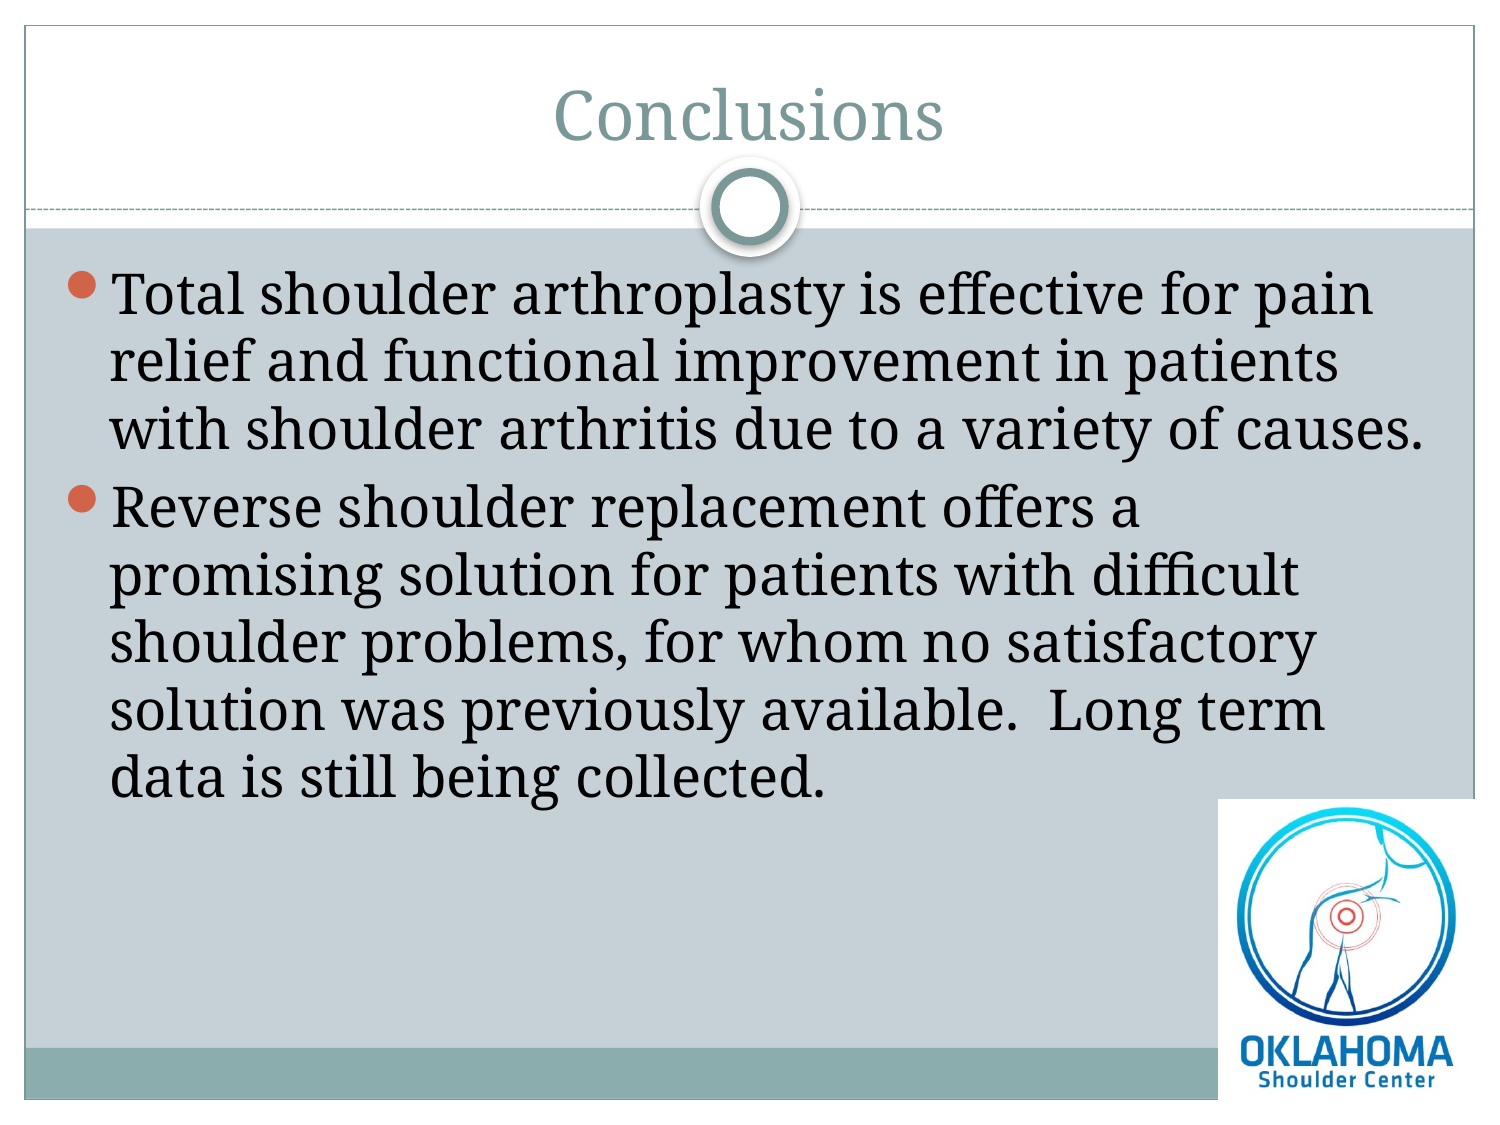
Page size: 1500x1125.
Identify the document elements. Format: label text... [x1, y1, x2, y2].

list Total shoulder arthroplasty is effective for pain relief and functional improvement in patients with shoulder arthritis due to a variety of causes. Reverse shoulder replacement offers a promising solution for patients with difficult shoulder problems, for whom no satisfactory solution was previously available. Long term data is still being collected. [49, 250, 1445, 1001]
picture [1217, 799, 1475, 1102]
title Conclusions [49, 37, 1450, 162]
